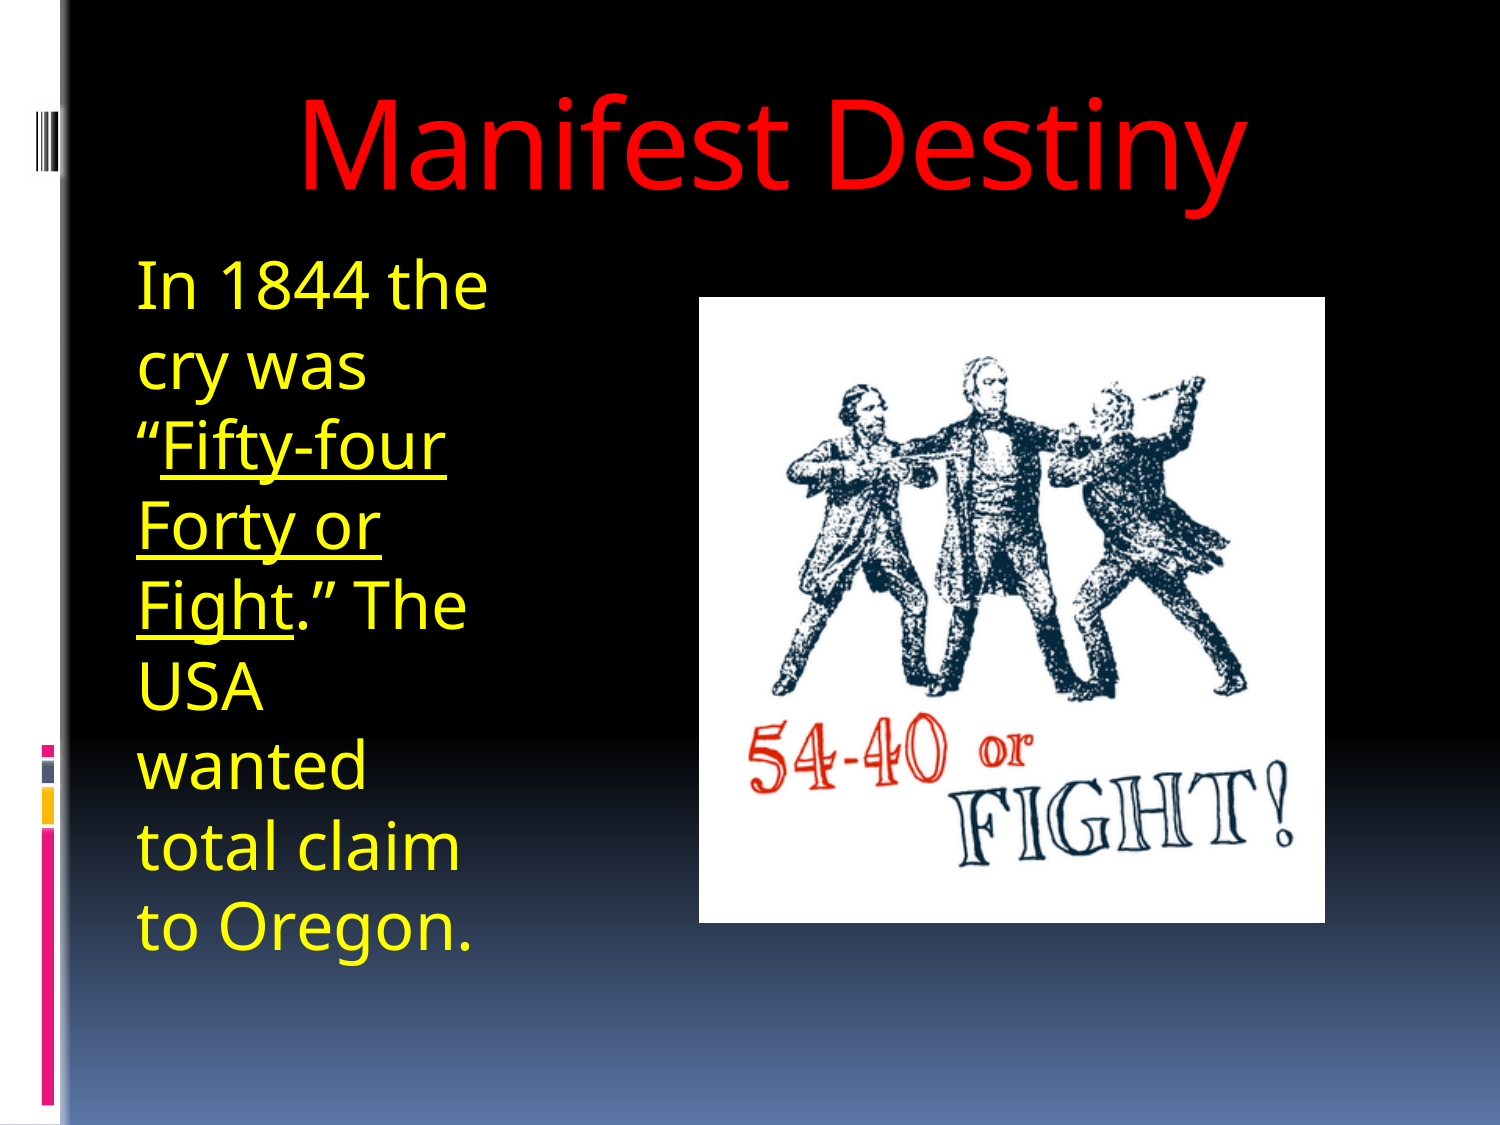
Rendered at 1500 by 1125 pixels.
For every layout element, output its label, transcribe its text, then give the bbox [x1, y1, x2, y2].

title Manifest Destiny [112, 44, 1463, 236]
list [699, 297, 1326, 924]
list In 1844 the cry was “Fifty-four Forty or Fight.” The USA wanted total claim to Oregon. [112, 235, 525, 986]
